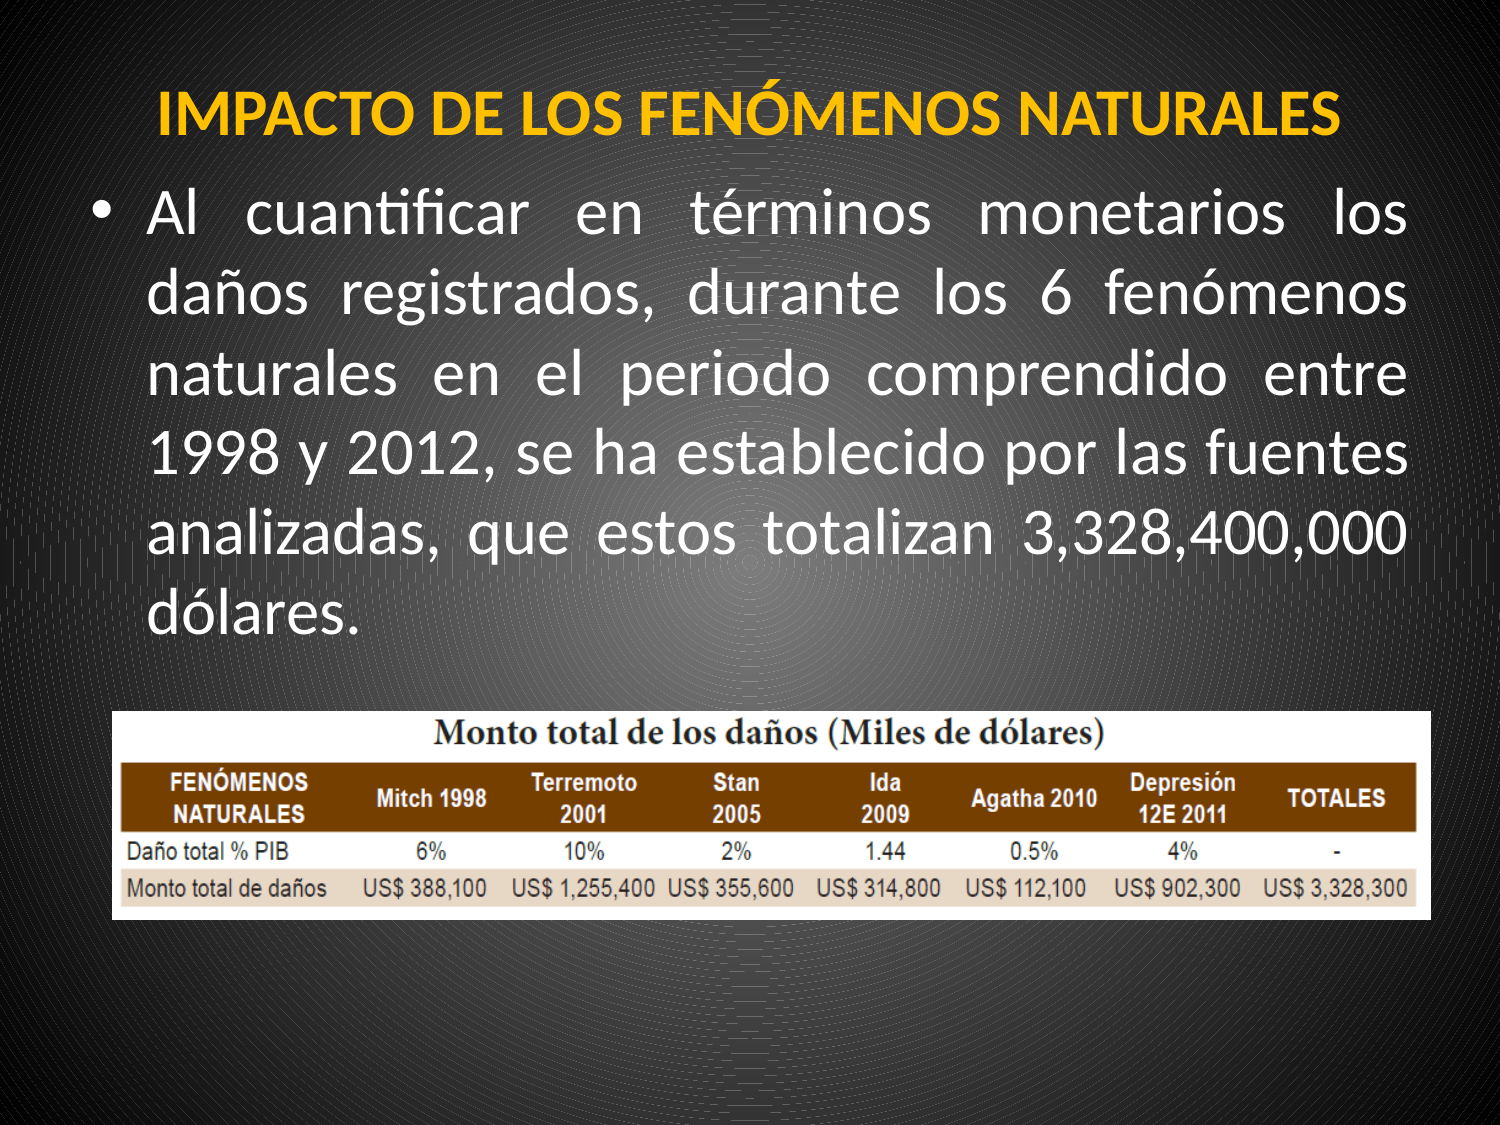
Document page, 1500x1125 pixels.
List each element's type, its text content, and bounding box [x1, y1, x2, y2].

title IMPACTO DE LOS FENÓMENOS NATURALES [75, 45, 1425, 160]
list Al cuantificar en términos monetarios los daños registrados, durante los 6 fenómenos naturales en el periodo comprendido entre 1998 y 2012, se ha esta­blecido por las fuentes analizadas, que estos totalizan 3,328,400,000 dólares. [75, 160, 1425, 716]
picture [111, 711, 1431, 920]
